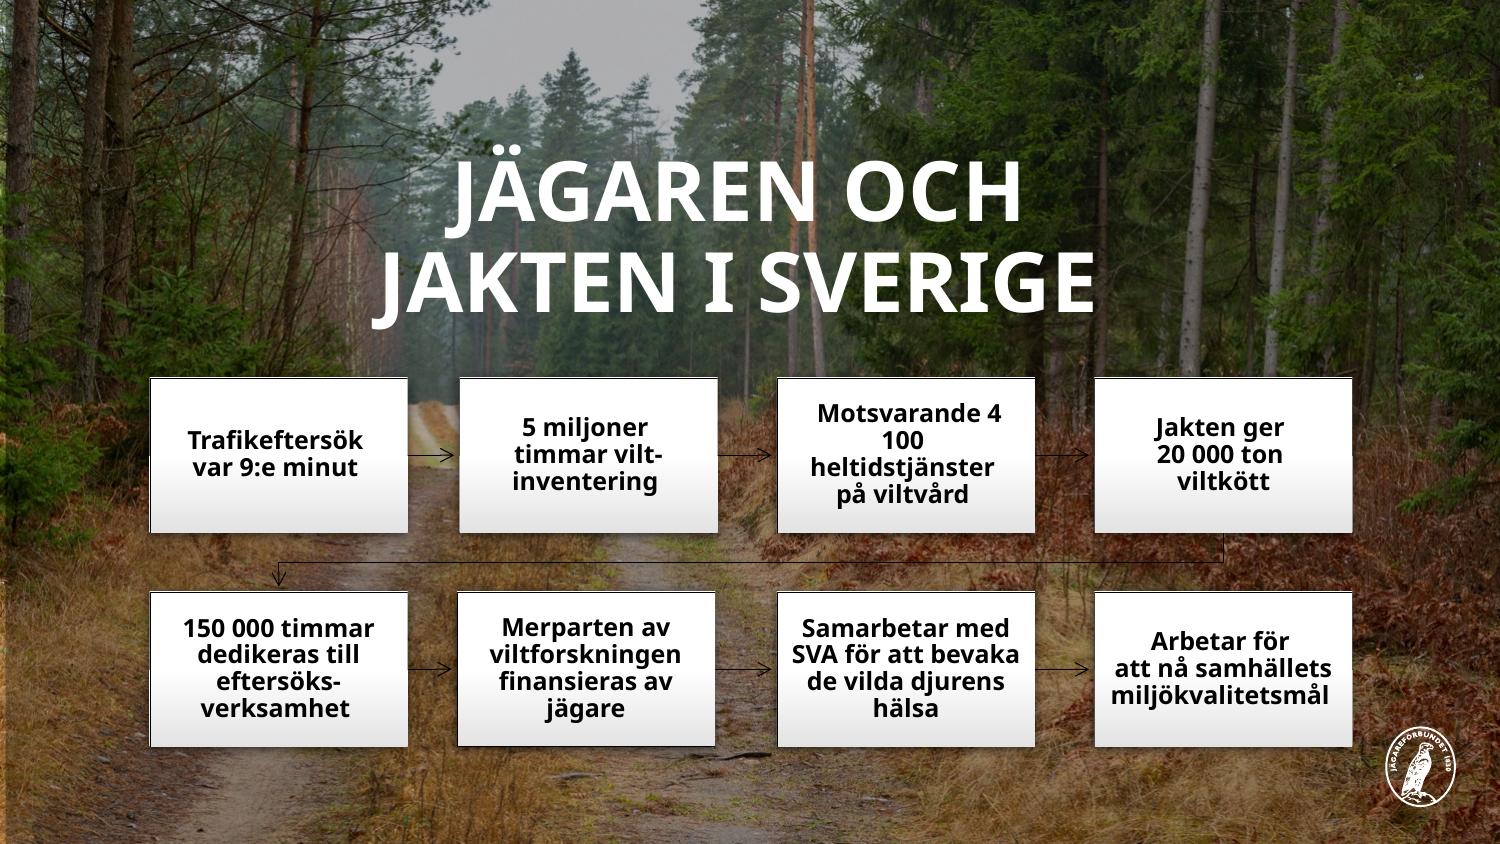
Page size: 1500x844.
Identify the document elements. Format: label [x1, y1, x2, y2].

text_box [144, 295, 1356, 829]
picture [0, 0, 1500, 844]
text_box [1385, 726, 1456, 808]
